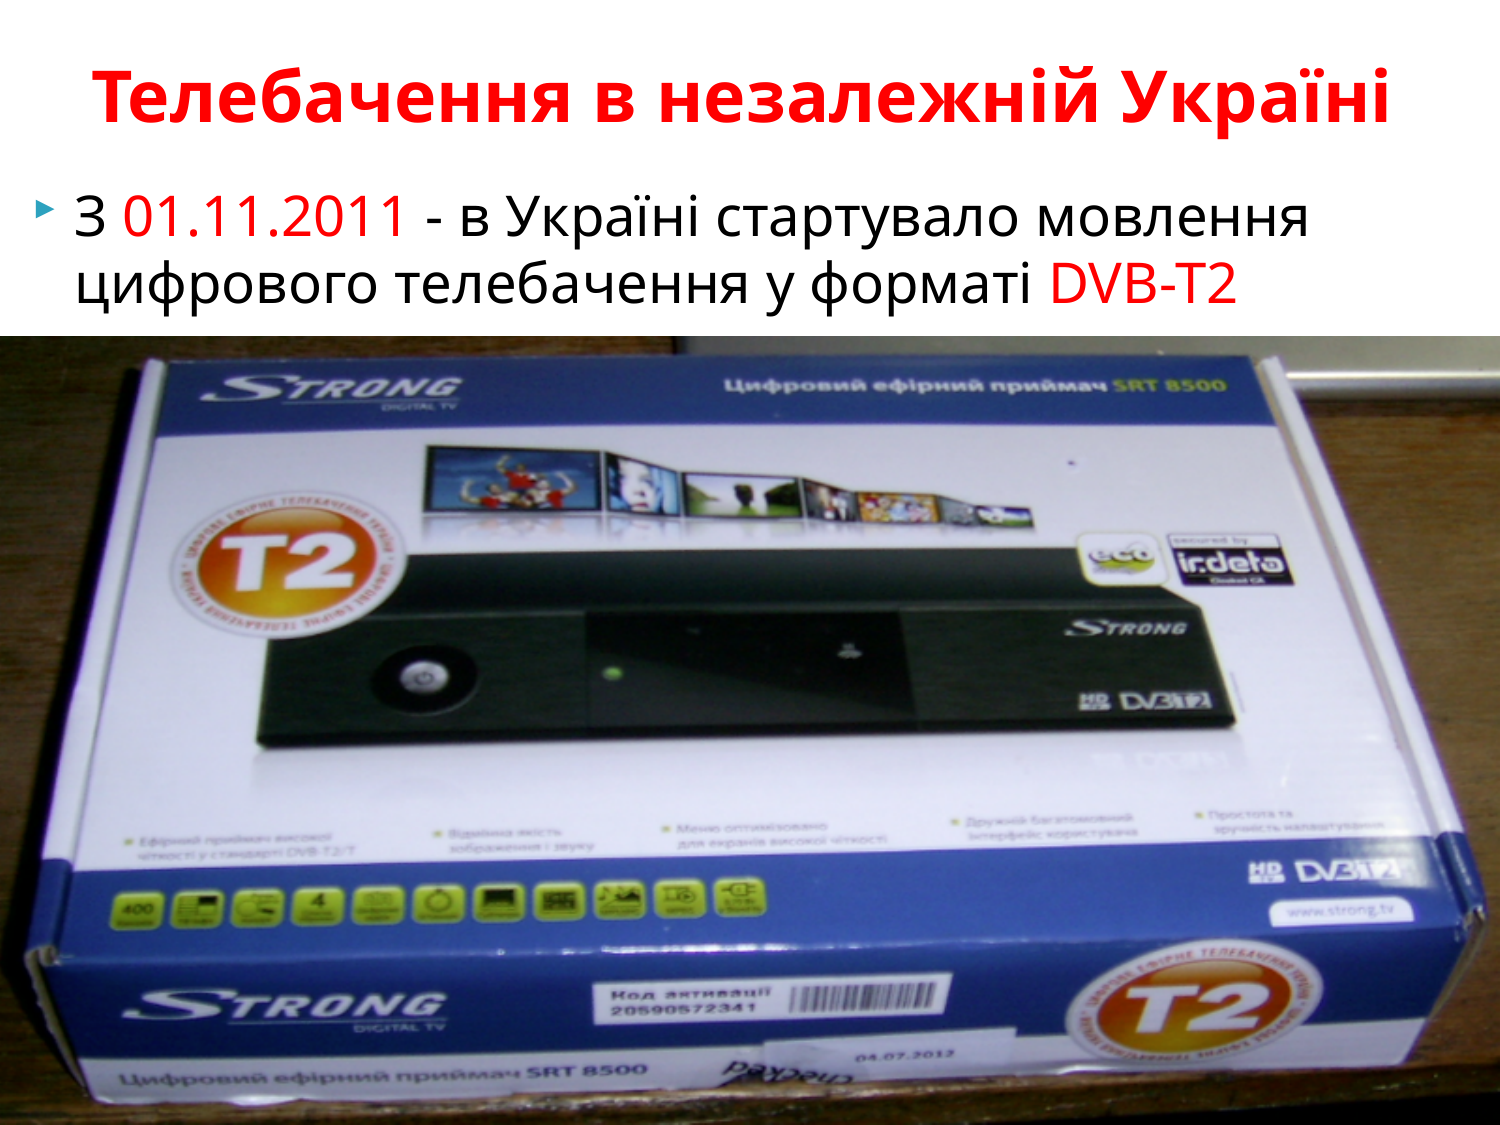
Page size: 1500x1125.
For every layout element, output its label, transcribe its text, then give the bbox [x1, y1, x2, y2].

list З 01.11.2011 - в Україні стартувало мовлення цифрового телебачення у форматі DVB-T2 [0, 172, 1500, 336]
title Телебачення в незалежній Україні [76, 0, 1427, 188]
picture [0, 336, 1500, 1125]
